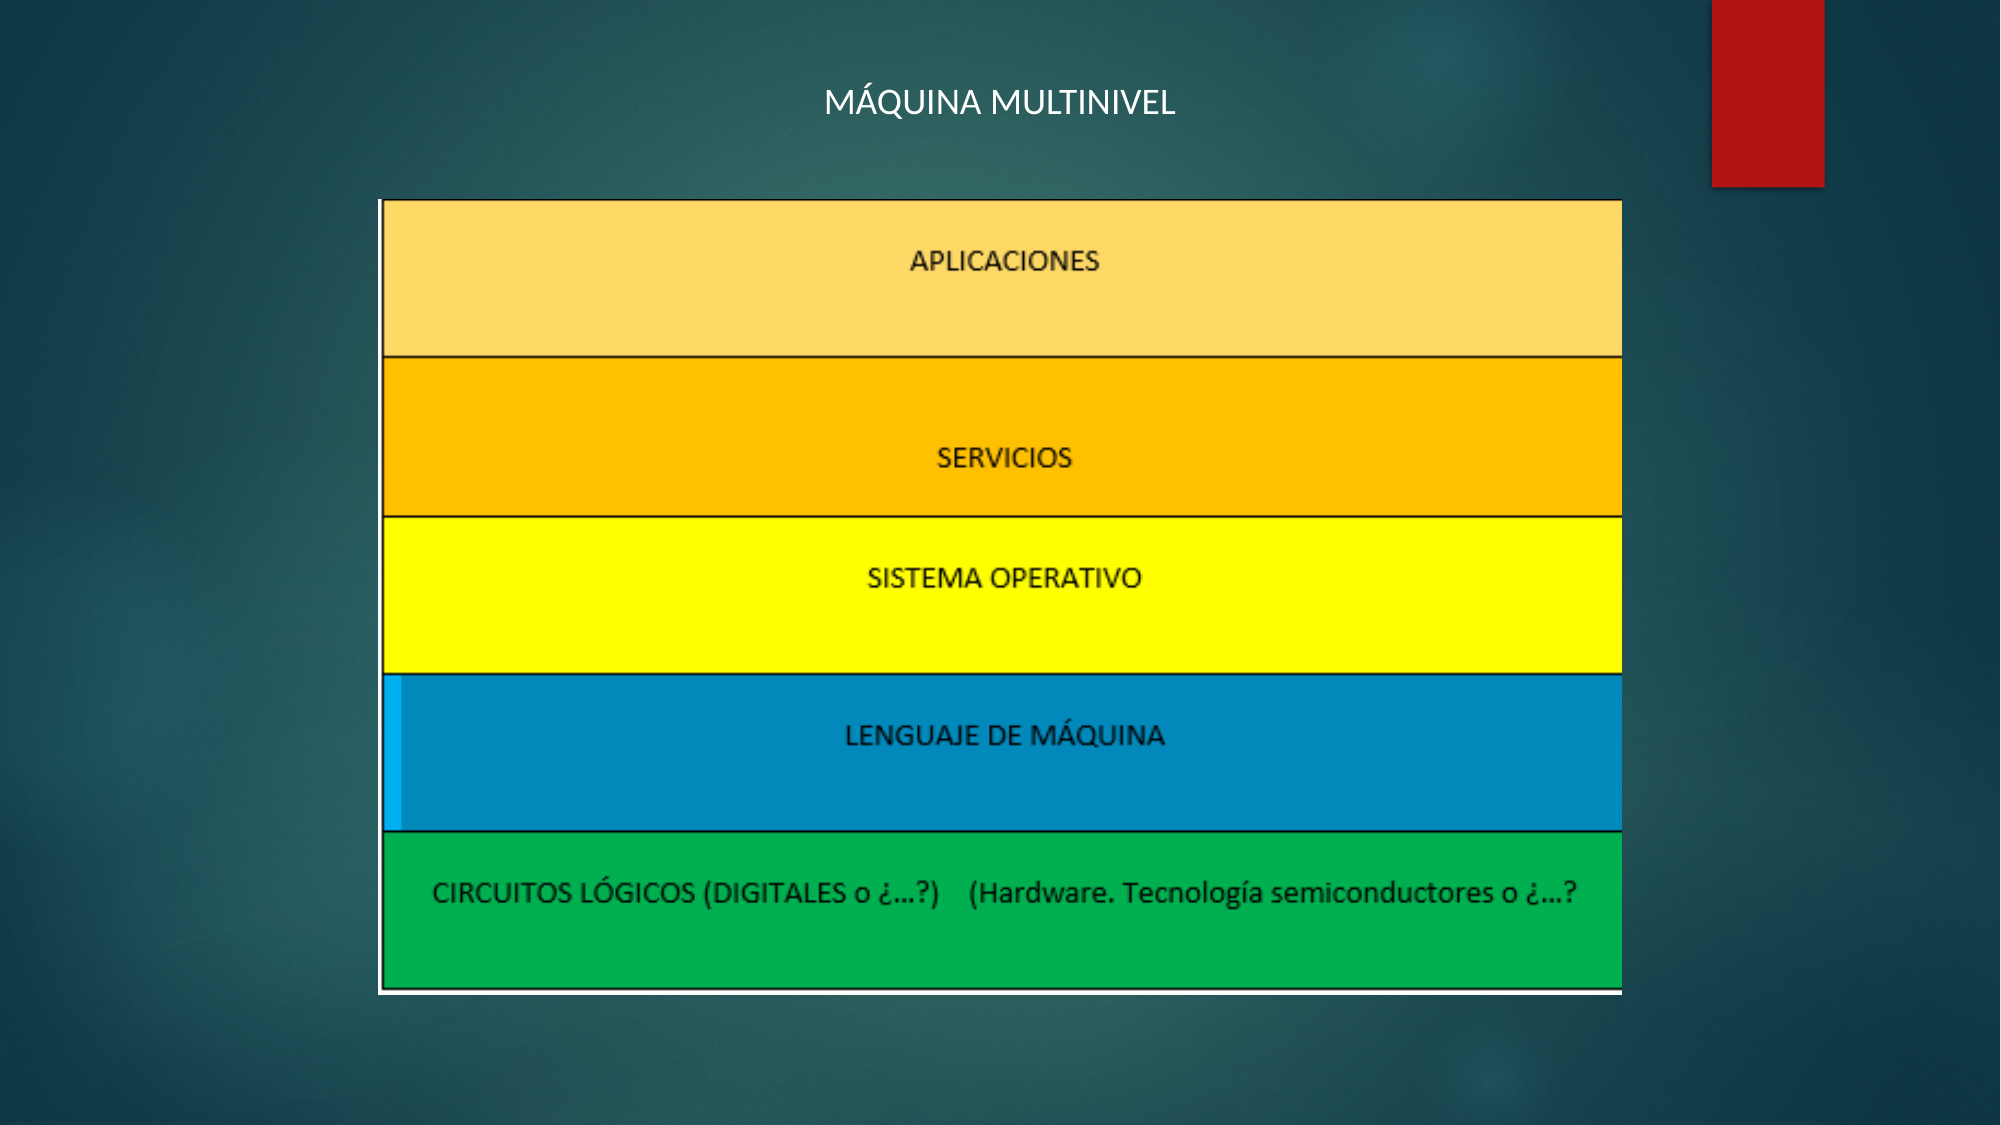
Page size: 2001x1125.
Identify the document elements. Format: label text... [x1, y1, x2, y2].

picture [0, 0, 2001, 1125]
text_box MÁQUINA MULTINIVEL [808, 66, 1191, 130]
